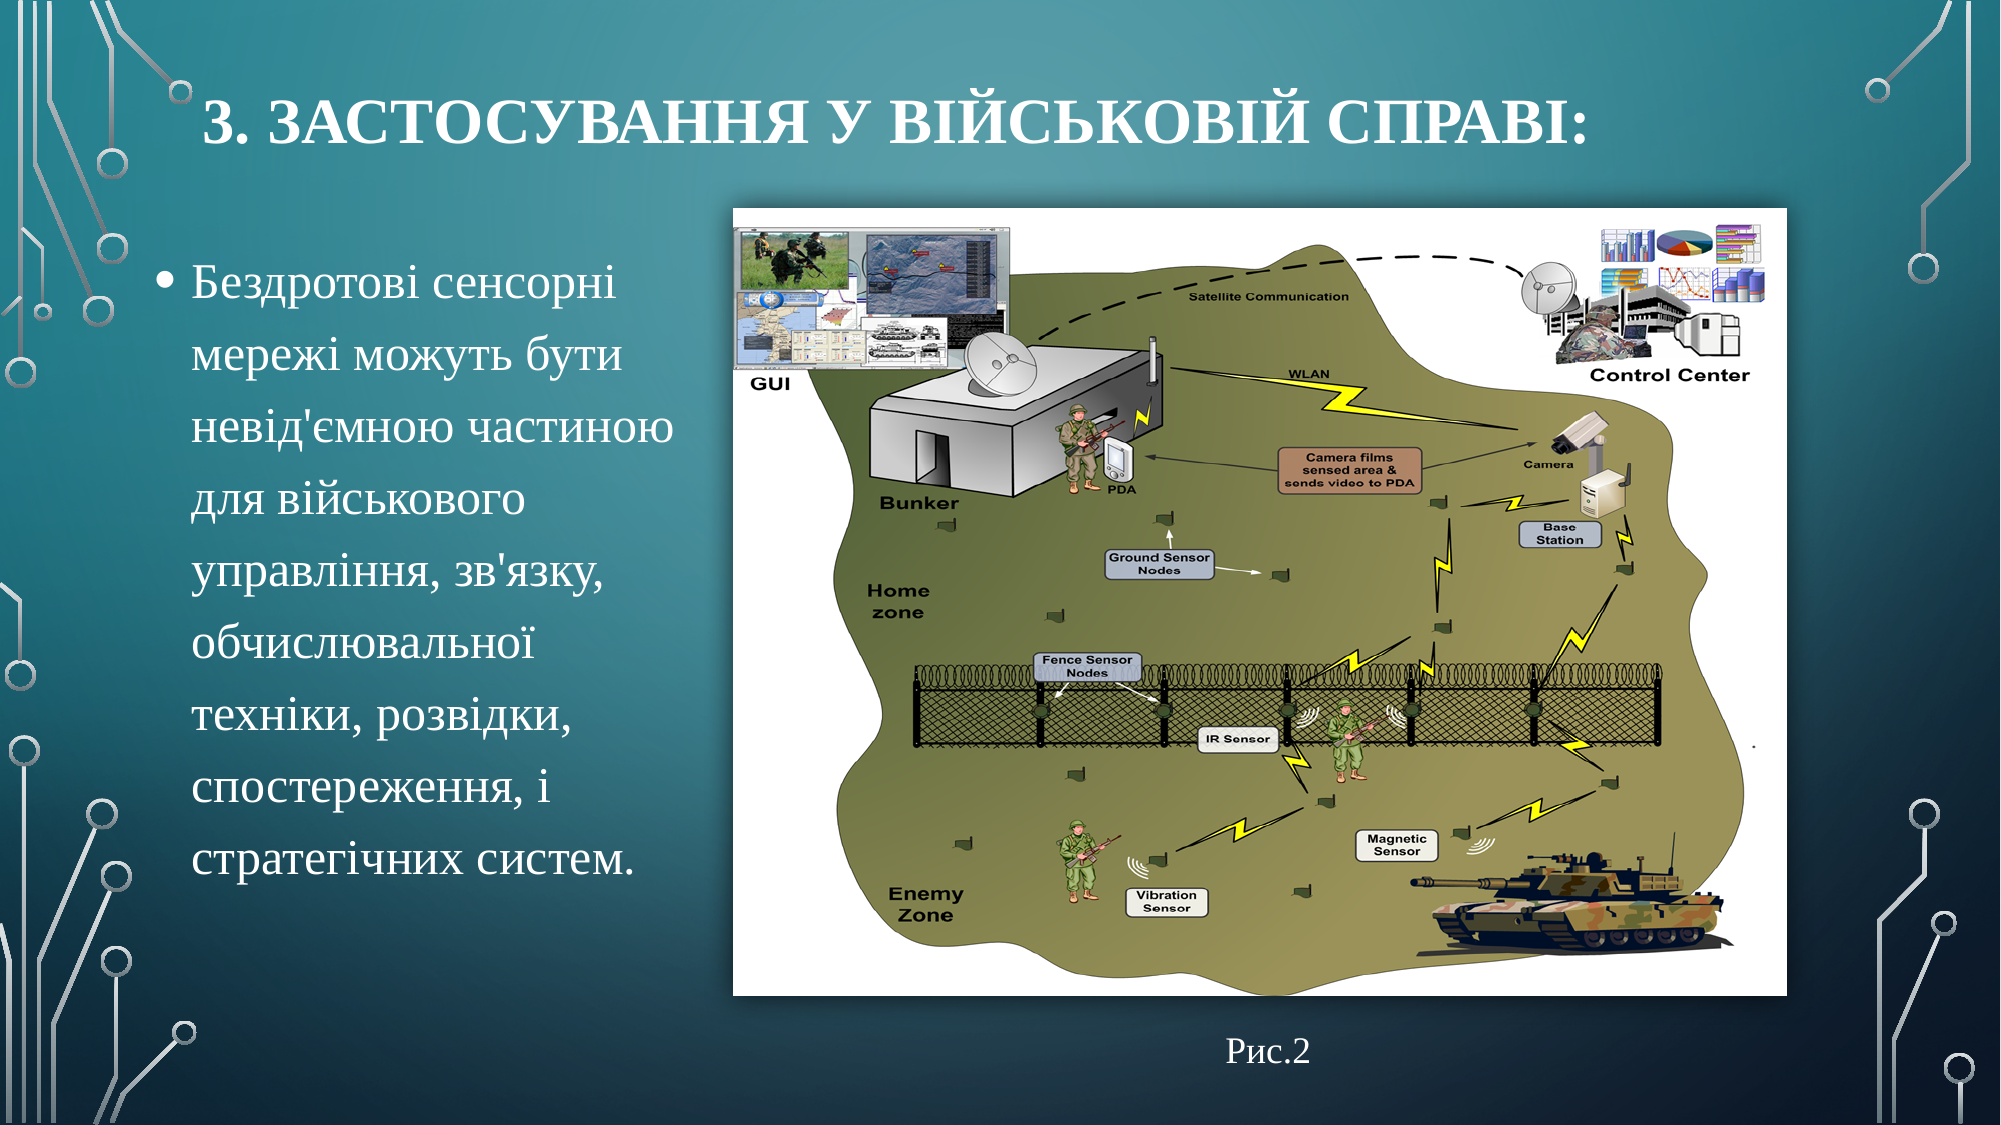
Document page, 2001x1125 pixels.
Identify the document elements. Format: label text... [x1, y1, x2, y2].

list Бездротові сенсорні мережі можуть бути невід'ємною частиною для військового управління, зв'язку, обчислювальної техніки, розвідки, спостереження, і стратегічних систем. [139, 229, 710, 440]
picture [733, 208, 1787, 997]
title 3. Застосування у військовій справі: [187, 46, 1813, 289]
text_box Рис.2 [1210, 1018, 1362, 1078]
